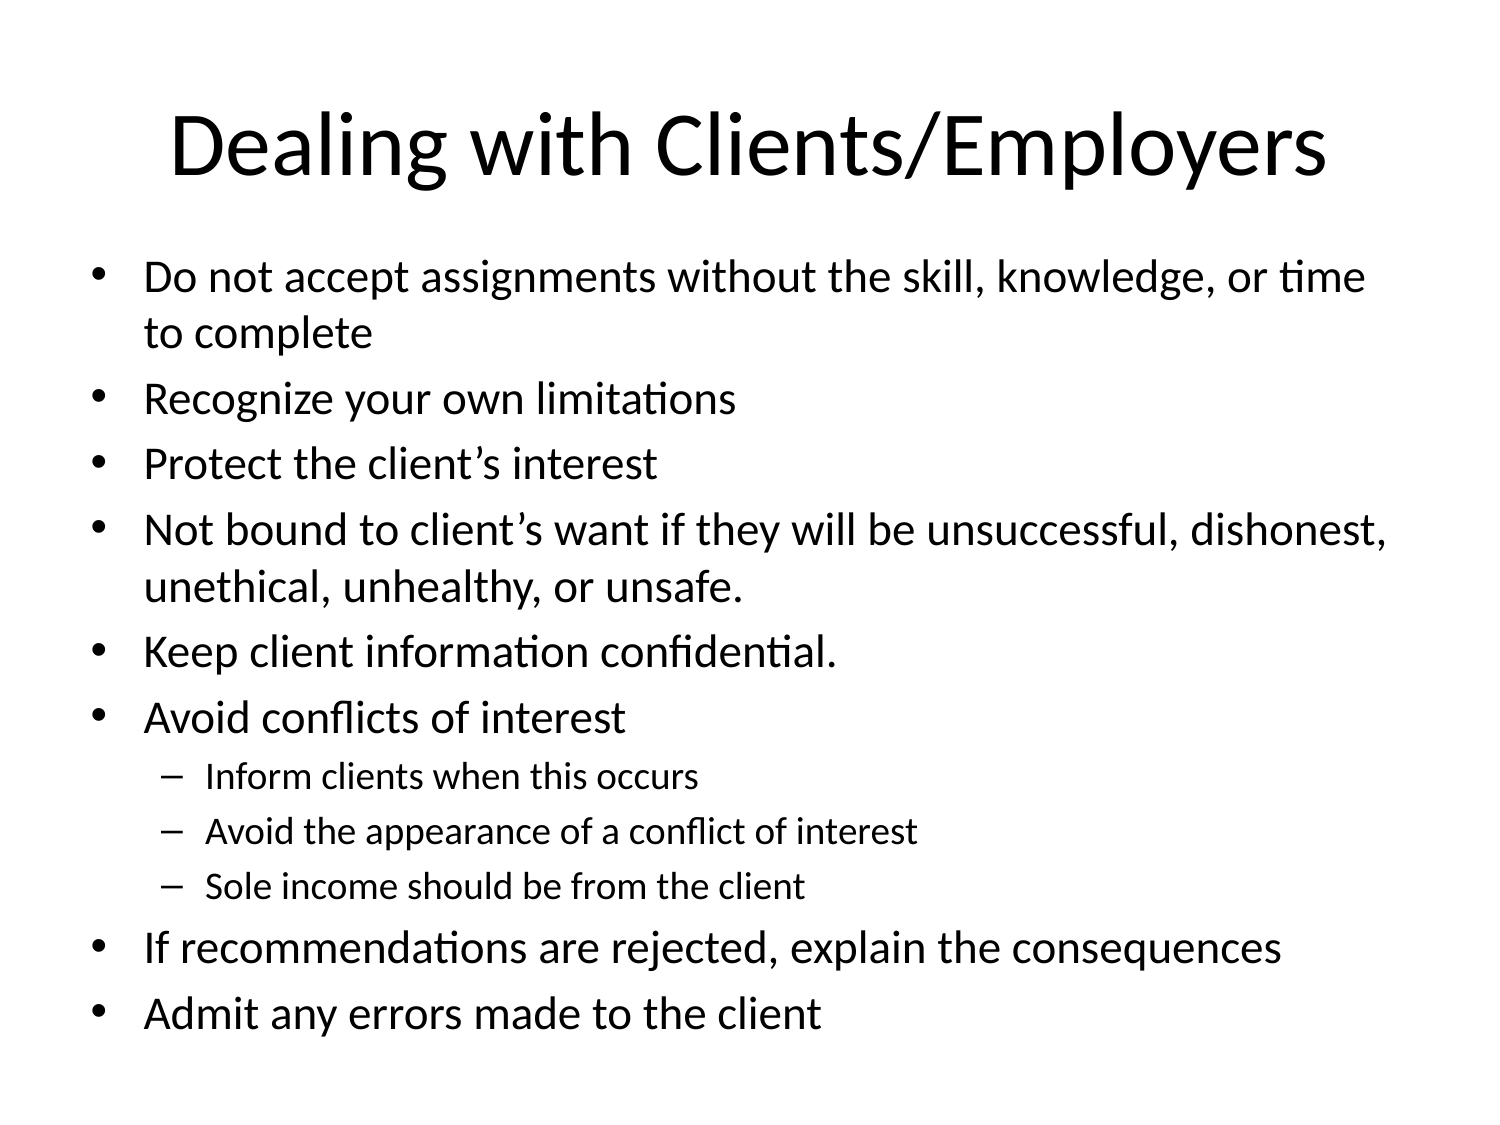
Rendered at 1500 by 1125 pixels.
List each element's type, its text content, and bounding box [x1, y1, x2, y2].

title Dealing with Clients/Employers [75, 45, 1425, 233]
list Do not accept assignments without the skill, knowledge, or time to complete Recognize your own limitations Protect the client’s interest Not bound to client’s want if they will be unsuccessful, dishonest, unethical, unhealthy, or unsafe. Keep client information confidential. Avoid conflicts of interest Inform clients when this occurs Avoid the appearance of a conflict of interest Sole income should be from the client If recommendations are rejected, explain the consequences Admit any errors made to the client [75, 237, 1426, 1050]
